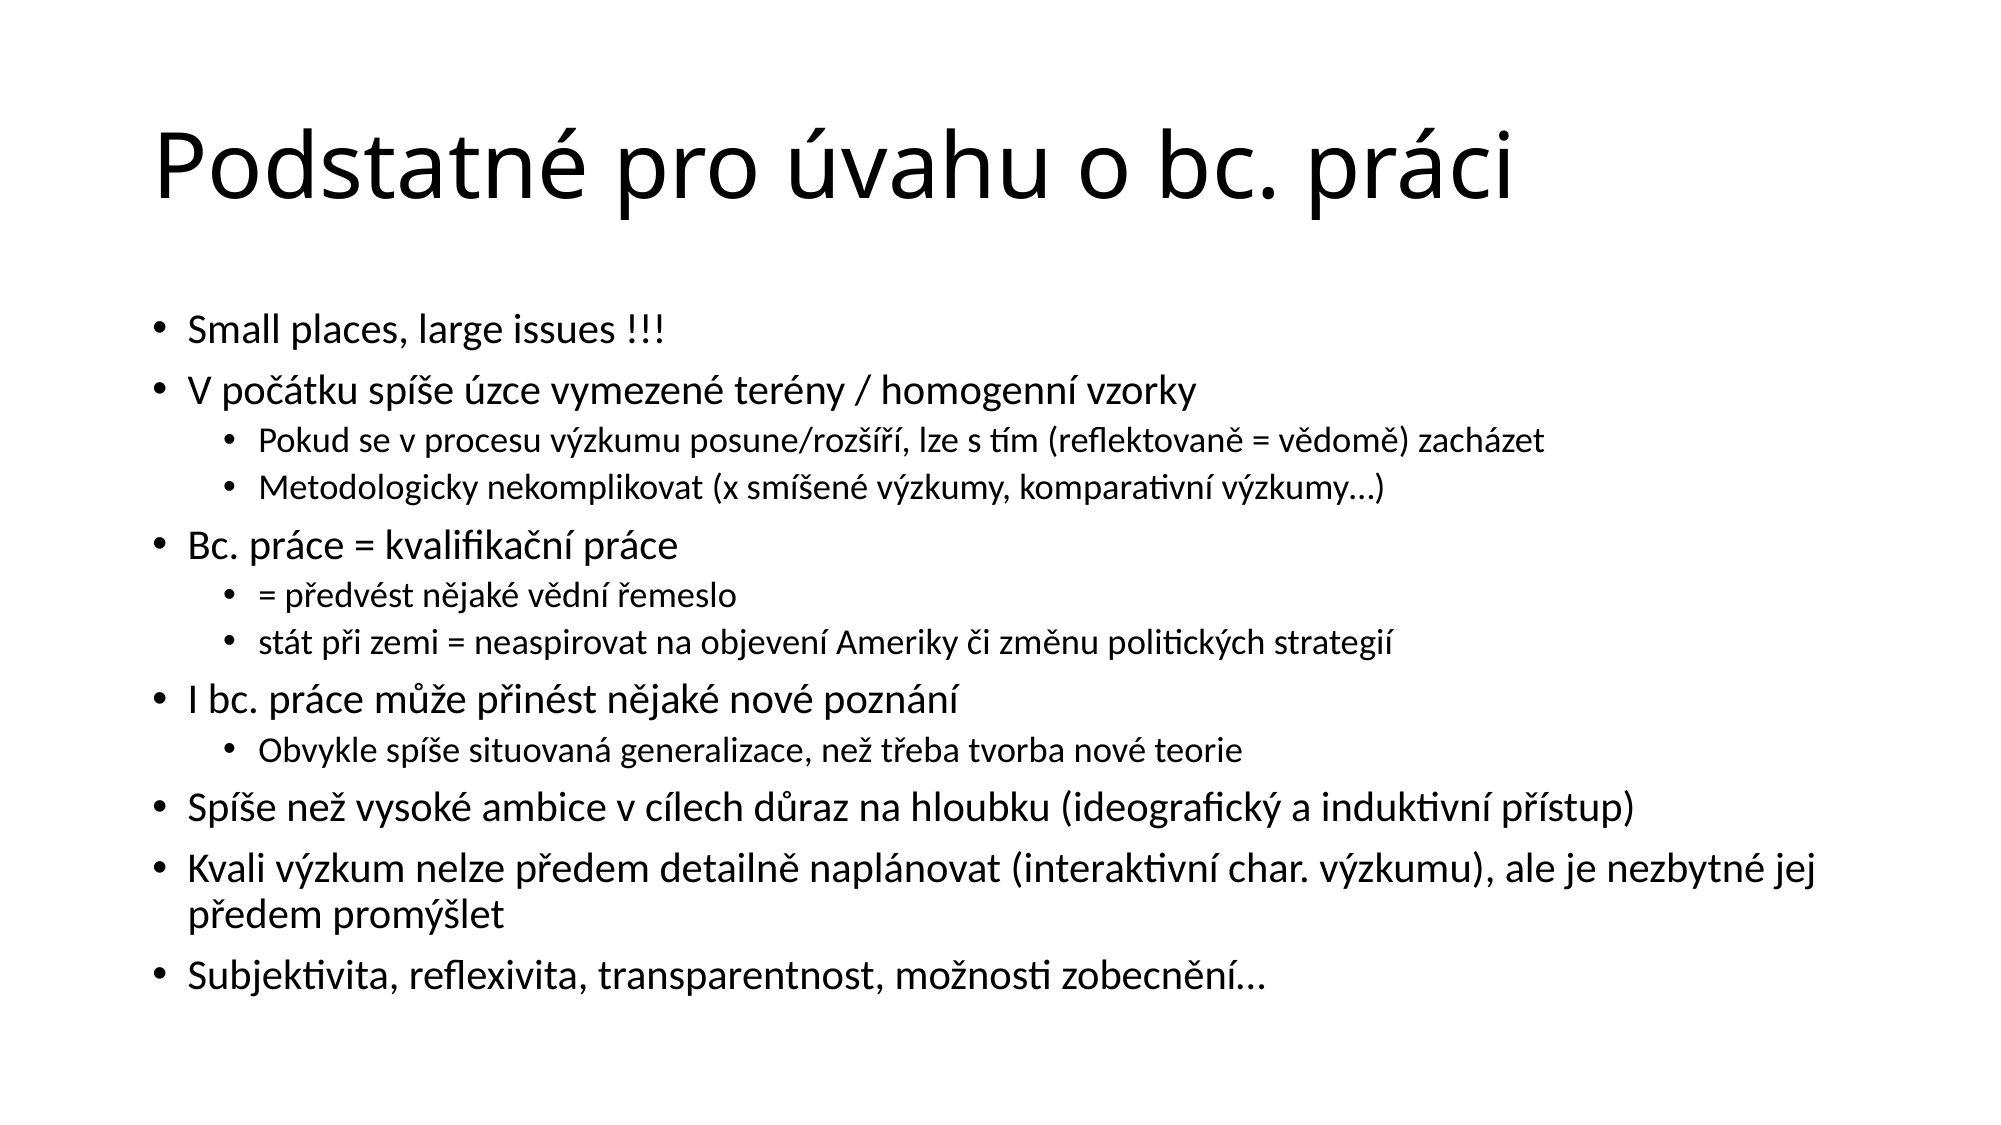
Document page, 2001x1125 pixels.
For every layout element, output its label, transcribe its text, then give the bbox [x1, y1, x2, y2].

title Podstatné pro úvahu o bc. práci [137, 59, 1863, 278]
list Small places, large issues !!! V počátku spíše úzce vymezené terény / homogenní vzorky Pokud se v procesu výzkumu posune/rozšíří, lze s tím (reflektovaně = vědomě) zacházet Metodologicky nekomplikovat (x smíšené výzkumy, komparativní výzkumy…) Bc. práce = kvalifikační práce = předvést nějaké vědní řemeslo stát při zemi = neaspirovat na objevení Ameriky či změnu politických strategií I bc. práce může přinést nějaké nové poznání Obvykle spíše situovaná generalizace, než třeba tvorba nové teorie Spíše než vysoké ambice v cílech důraz na hloubku (ideografický a induktivní přístup) Kvali výzkum nelze předem detailně naplánovat (interaktivní char. výzkumu), ale je nezbytné jej předem promýšlet Subjektivita, reflexivita, transparentnost, možnosti zobecnění… [137, 299, 1863, 1014]
